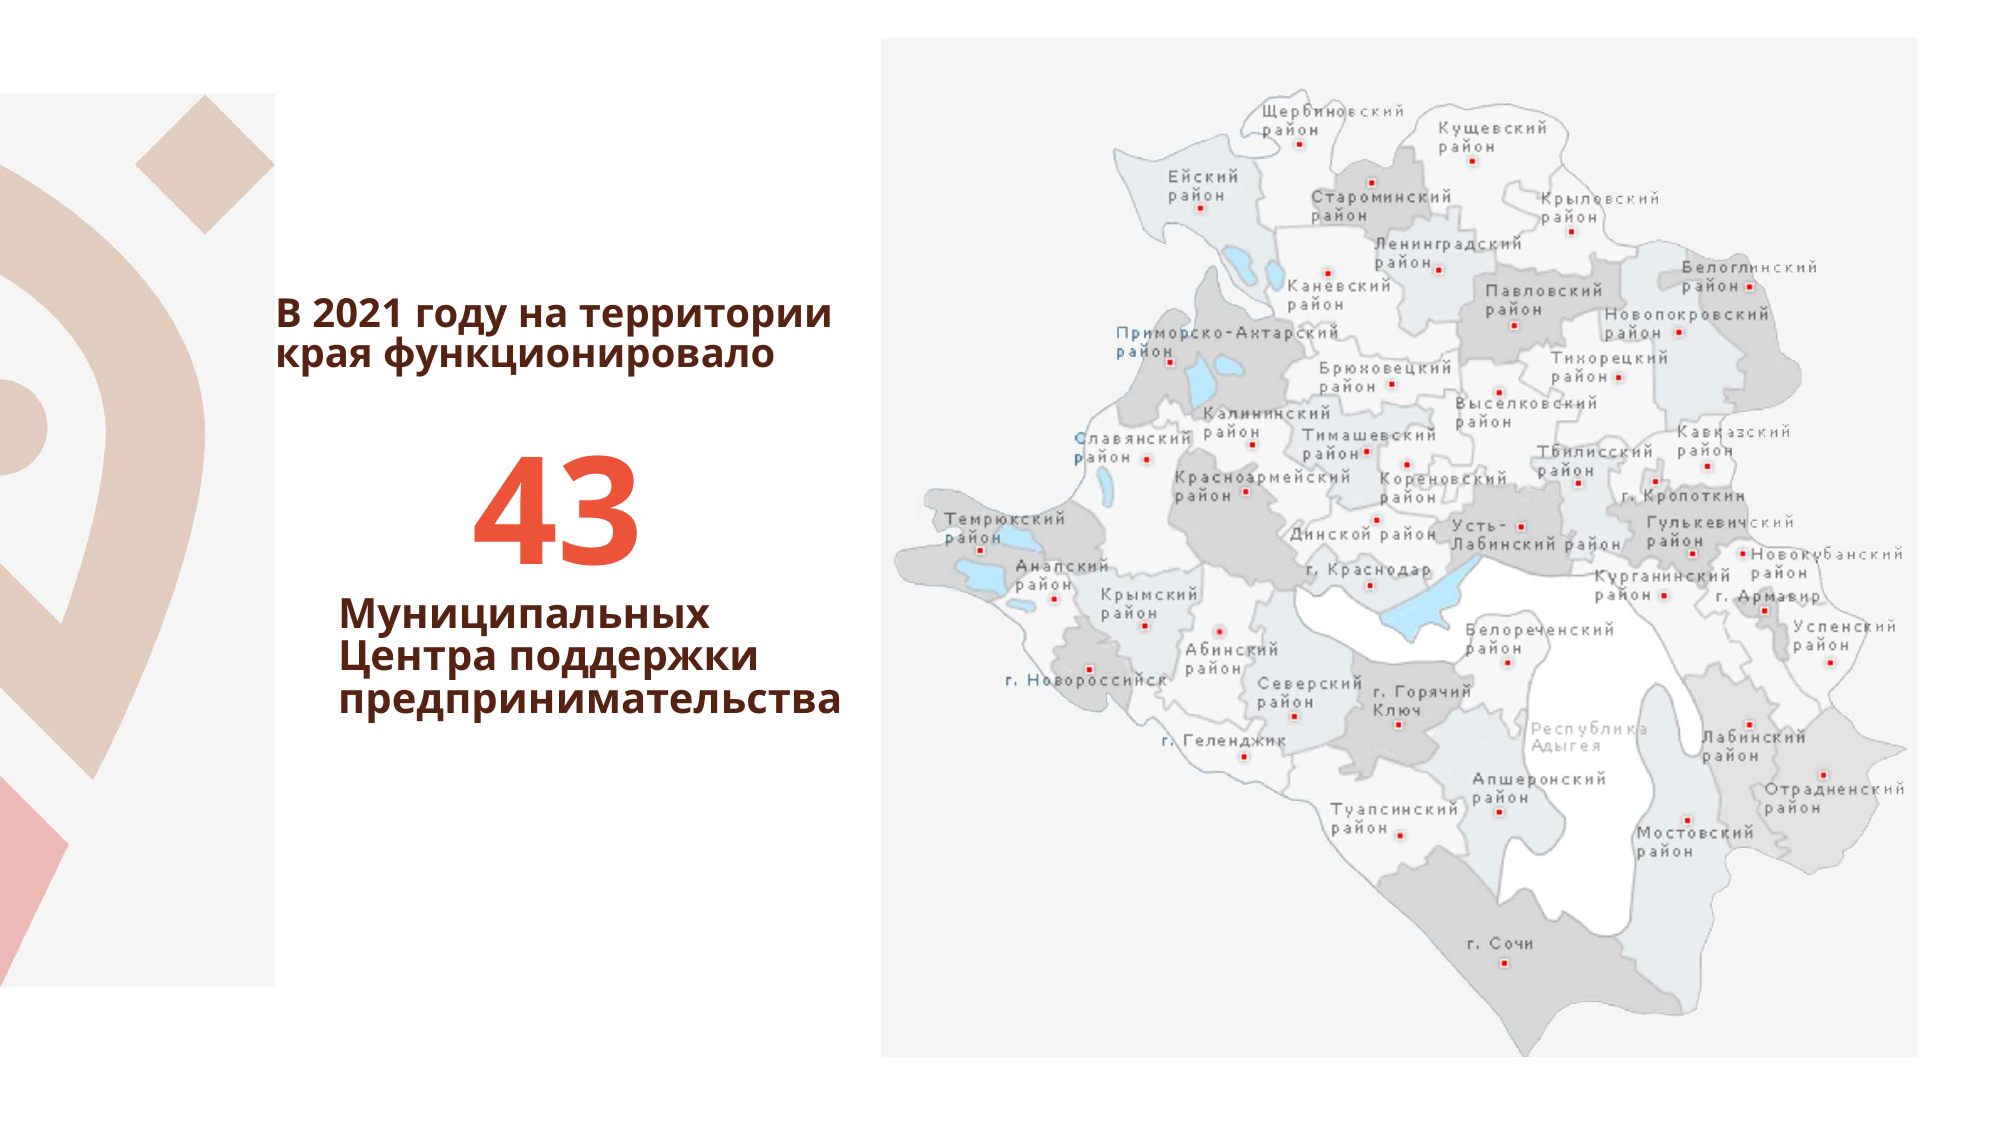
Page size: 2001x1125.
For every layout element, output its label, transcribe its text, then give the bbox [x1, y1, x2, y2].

text_box 43 [457, 407, 775, 586]
picture [881, 38, 1918, 1057]
text_box Муниципальных Центра поддержки предпринимательства [323, 586, 881, 729]
picture [0, 94, 275, 987]
text_box В 2021 году на территории края функционировало [275, 280, 863, 438]
